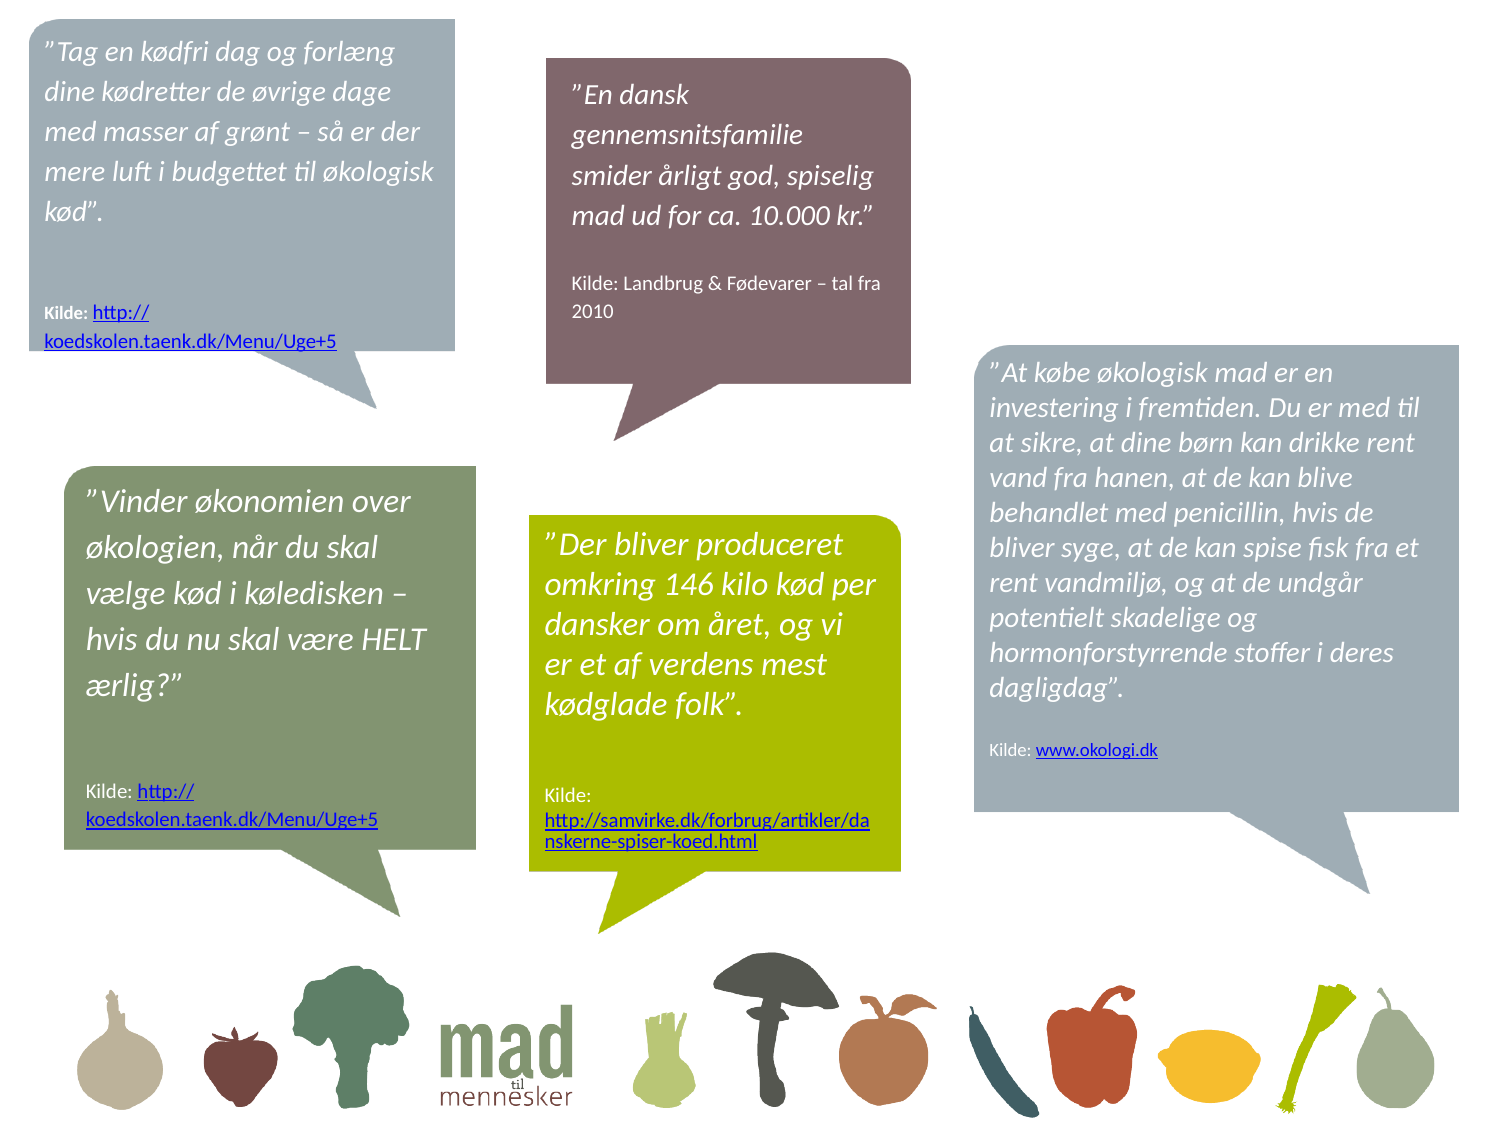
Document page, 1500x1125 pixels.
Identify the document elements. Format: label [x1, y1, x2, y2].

picture [64, 466, 476, 918]
picture [529, 514, 901, 934]
picture [76, 951, 1436, 1121]
picture [546, 58, 911, 441]
picture [29, 18, 455, 410]
picture [974, 345, 1459, 894]
